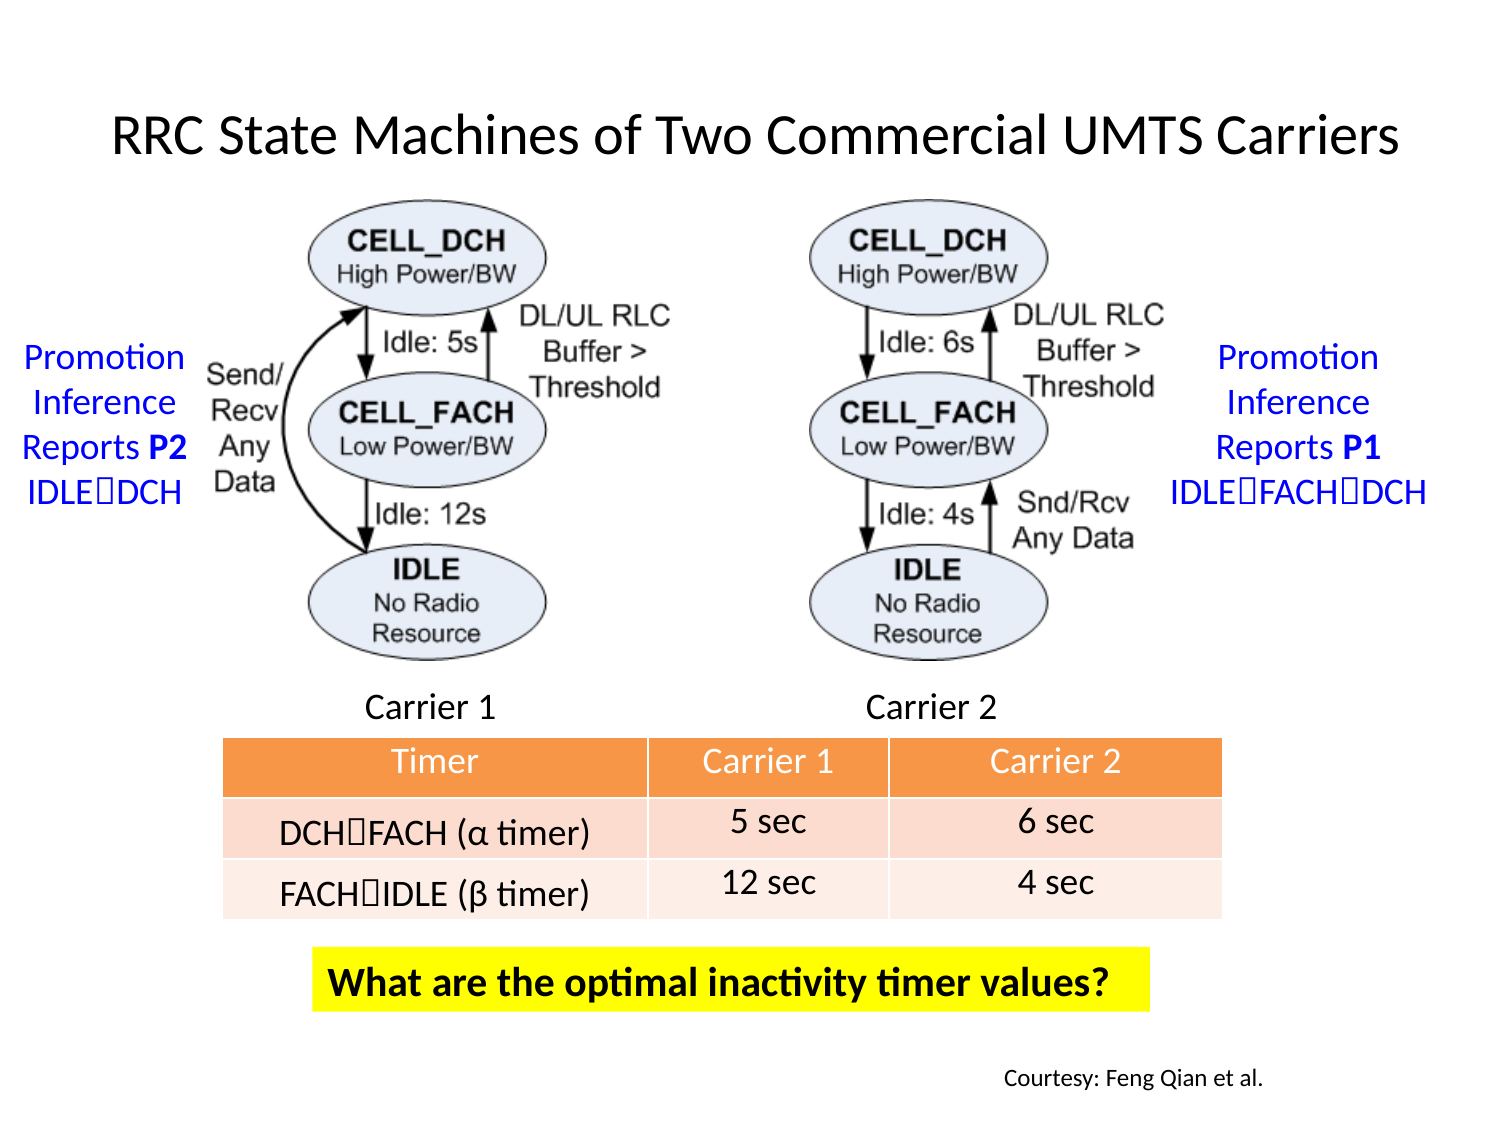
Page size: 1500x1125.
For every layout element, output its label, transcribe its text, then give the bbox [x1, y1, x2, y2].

table_cell FACHIDLE (β timer) [223, 860, 647, 919]
table_cell 5 sec [649, 799, 888, 858]
table_cell 4 sec [890, 860, 1222, 919]
table_cell 6 sec [890, 799, 1222, 858]
title RRC State Machines of Two Commercial UMTS Carriers [75, 62, 1438, 200]
text_box Carrier 2 [851, 674, 1013, 735]
text_box Courtesy: Feng Qian et al. [989, 1054, 1280, 1100]
picture [206, 199, 681, 661]
table_cell DCHFACH (α timer) [223, 799, 647, 858]
table_header Carrier 1 [649, 738, 888, 797]
table_cell 12 sec [649, 860, 888, 919]
picture [808, 199, 1175, 661]
table_header Timer [223, 738, 647, 797]
text_box Carrier 1 [349, 674, 512, 735]
text_box Promotion Inference Reports P1 IDLEFACHDCH [1179, 324, 1443, 520]
table_header Carrier 2 [890, 738, 1222, 797]
text_box What are the optimal inactivity timer values? [312, 946, 1150, 1012]
text_box Promotion Inference Reports P2 IDLEDCH [7, 324, 201, 520]
